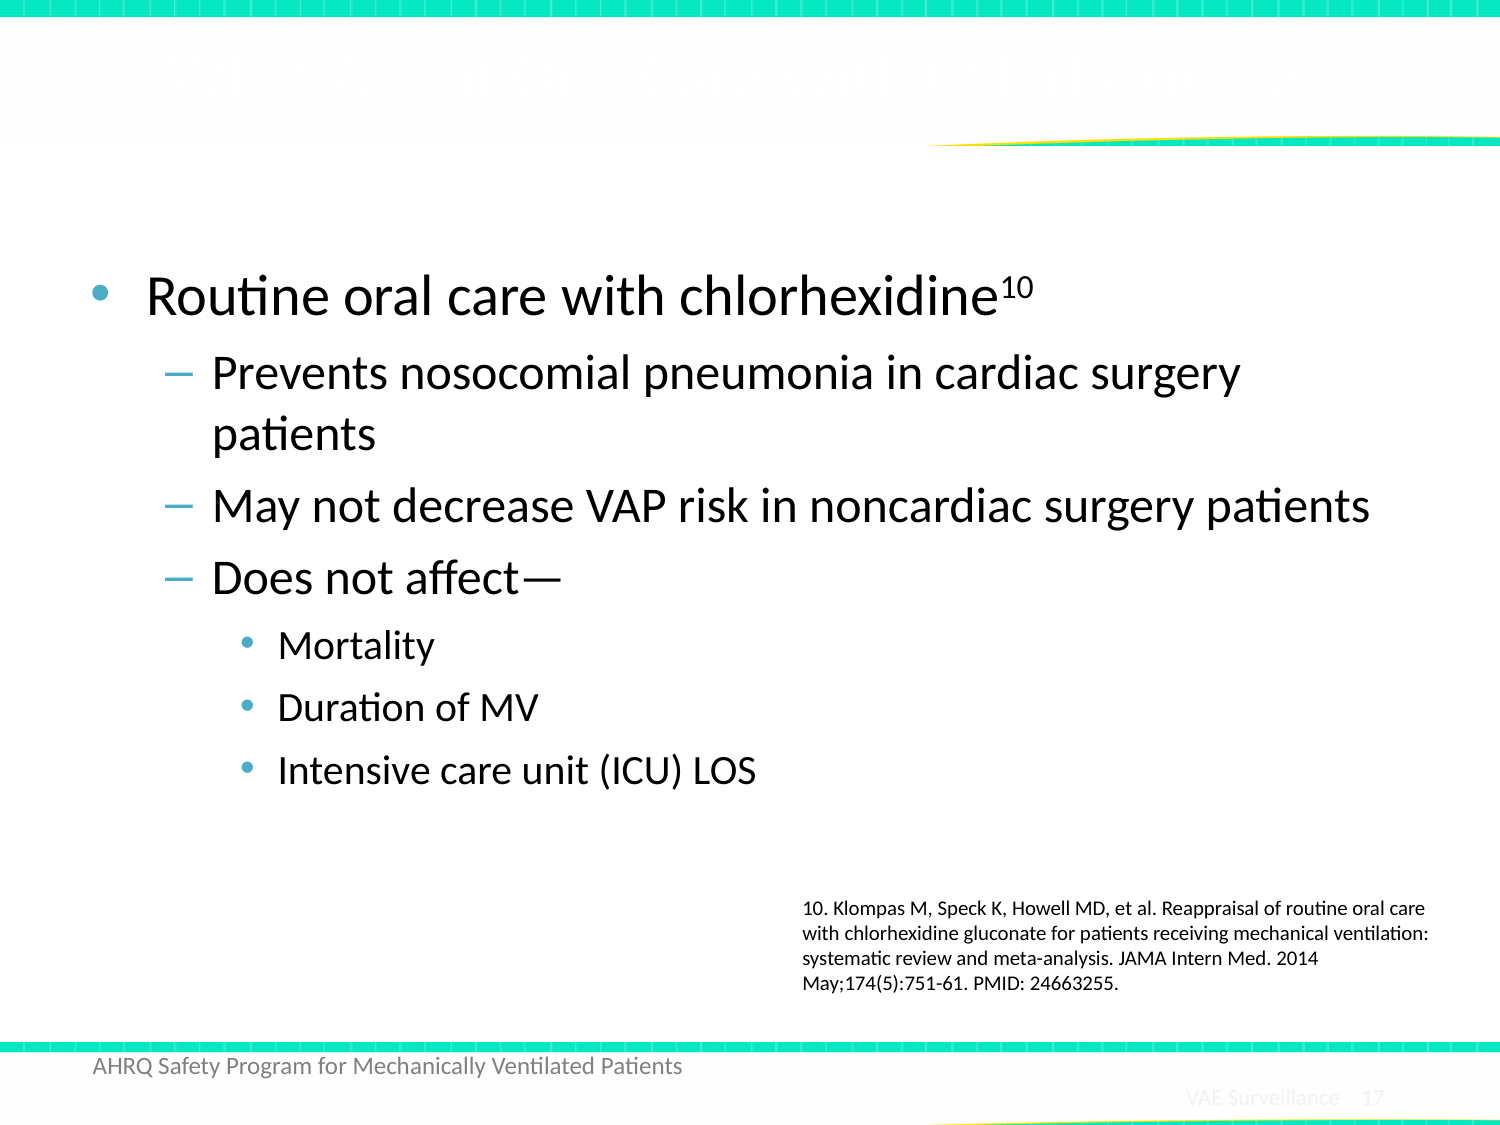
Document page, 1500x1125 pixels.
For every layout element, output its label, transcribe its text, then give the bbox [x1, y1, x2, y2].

picture [0, 0, 1500, 146]
picture [0, 1042, 1500, 1125]
text_box 10. Klompas M, Speck K, Howell MD, et al. Reappraisal of routine oral care with chlorhexidine gluconate for patients receiving mechanical ventilation: systematic review and meta-analysis. JAMA Intern Med. 2014 May;174(5):751-61. PMID: 24663255. [787, 887, 1450, 1028]
list Routine oral care with chlorhexidine10 Prevents nosocomial pneumonia in cardiac surgery patients May not decrease VAP risk in noncardiac surgery patients Does not affect— Mortality Duration of MV Intensive care unit (ICU) LOS [75, 249, 1425, 1027]
title What About Oral Care With Chlorhexidine? [75, 5, 1425, 138]
